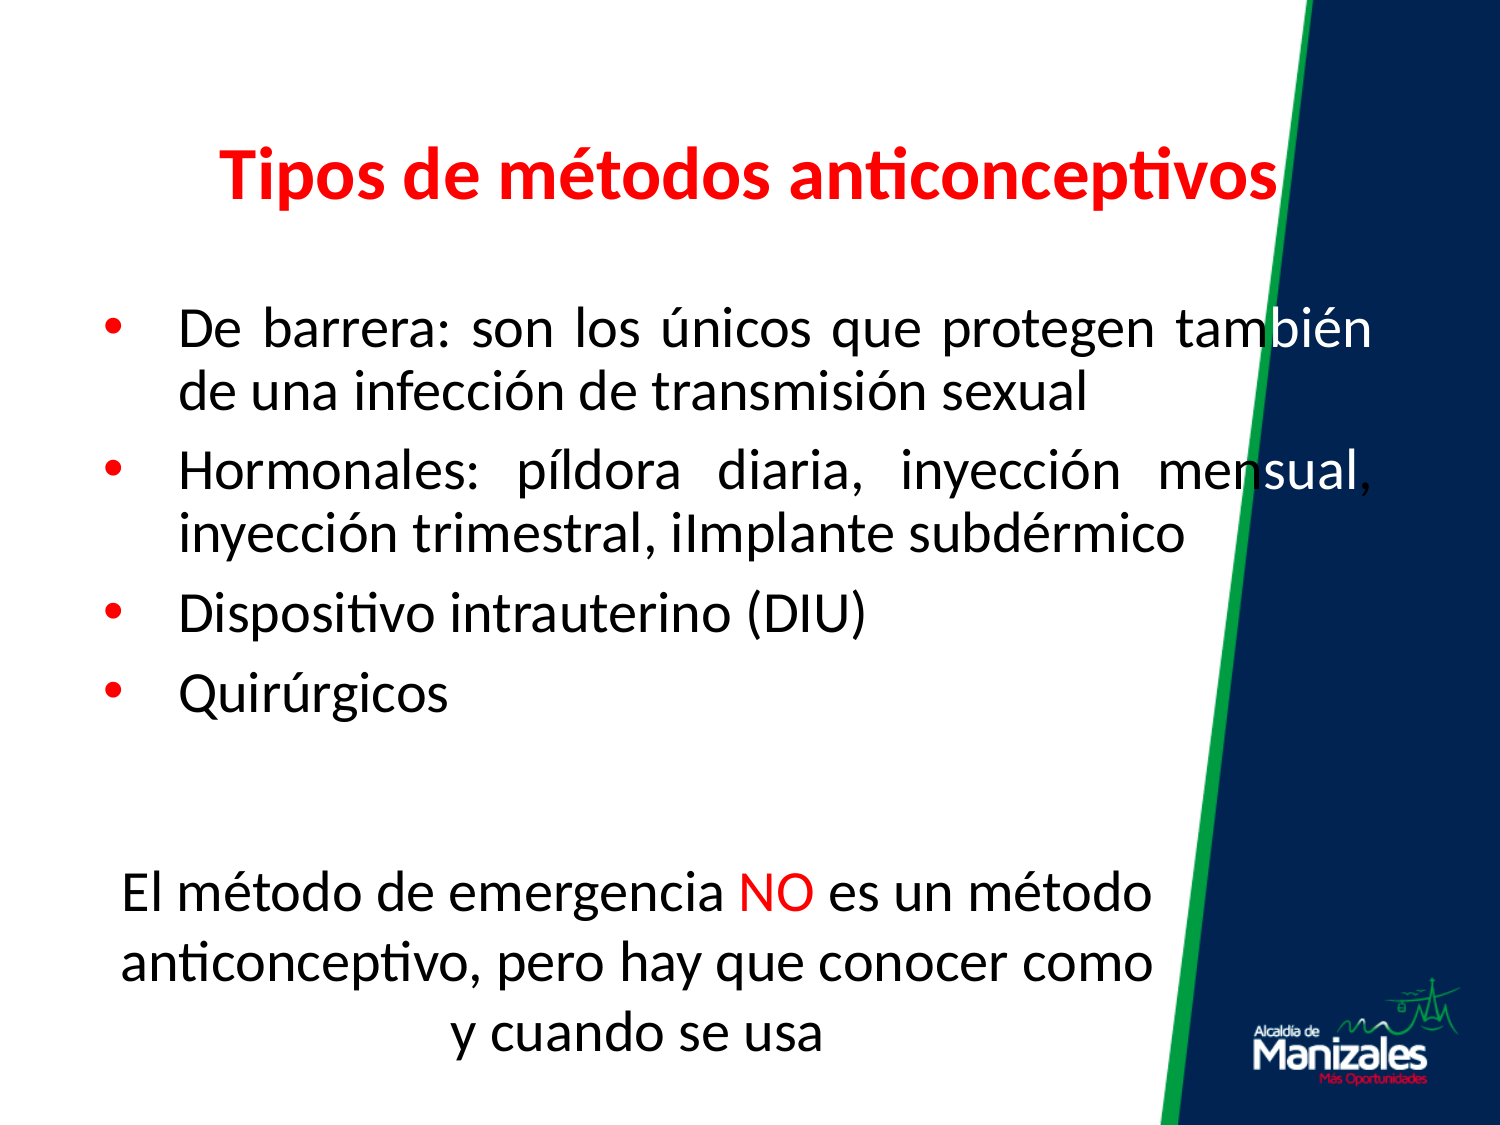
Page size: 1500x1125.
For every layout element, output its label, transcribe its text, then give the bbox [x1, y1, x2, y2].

text_box Tipos de métodos anticonceptivos [112, 49, 1388, 289]
text_box De barrera: son los únicos que protegen también de una infección de transmisión sexual Hormonales: píldora diaria, inyección mensual, inyección trimestral, iImplante subdérmico Dispositivo intrauterino (DIU) Quirúrgicos [88, 289, 1388, 776]
picture [0, 0, 1500, 1125]
text_box El método de emergencia NO es un método anticonceptivo, pero hay que conocer como y cuando se usa [88, 846, 1187, 1071]
